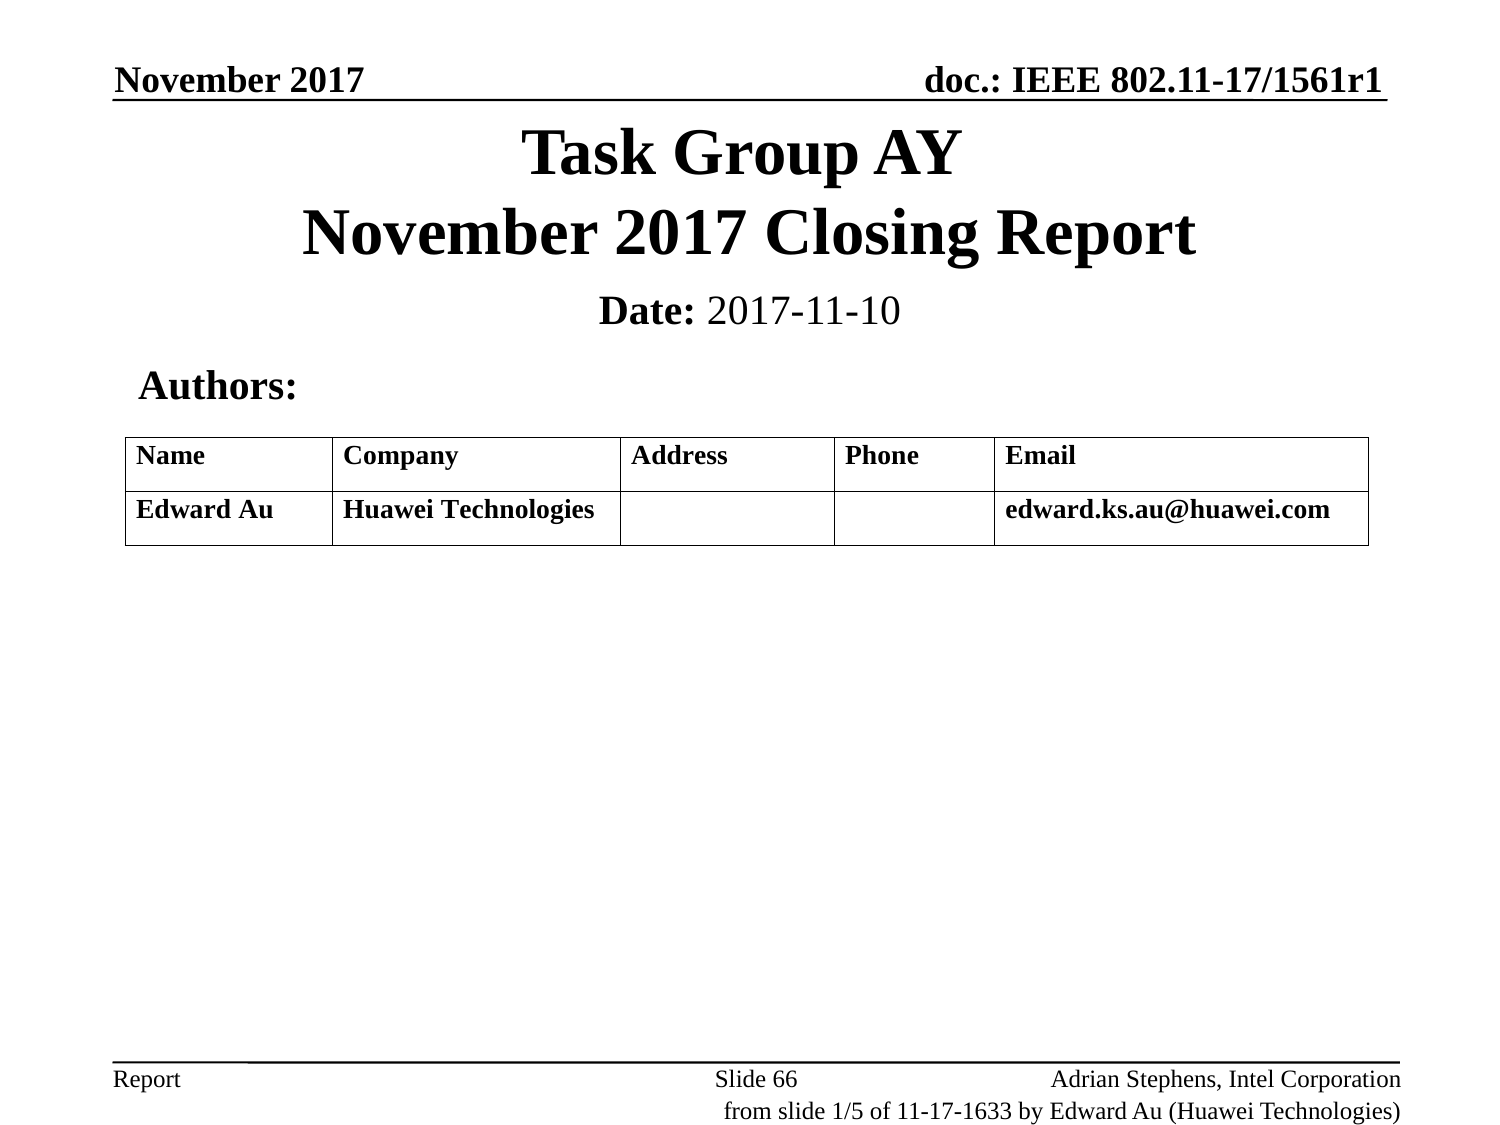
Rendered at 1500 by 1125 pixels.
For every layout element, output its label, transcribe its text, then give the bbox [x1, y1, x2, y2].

list Date: 2017-11-10 [112, 275, 1388, 338]
text_box Authors: [112, 349, 350, 413]
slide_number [114, 54, 374, 101]
title Task Group AY November 2017 Closing Report [0, 99, 1500, 275]
footer Adrian Stephens, Intel Corporation [1024, 1061, 1402, 1087]
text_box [110, 437, 1394, 592]
text_box from slide 1/5 of 11-17-1633 by Edward Au (Huawei Technologies) [343, 1087, 1417, 1125]
slide_number Slide 66 [711, 1061, 801, 1093]
